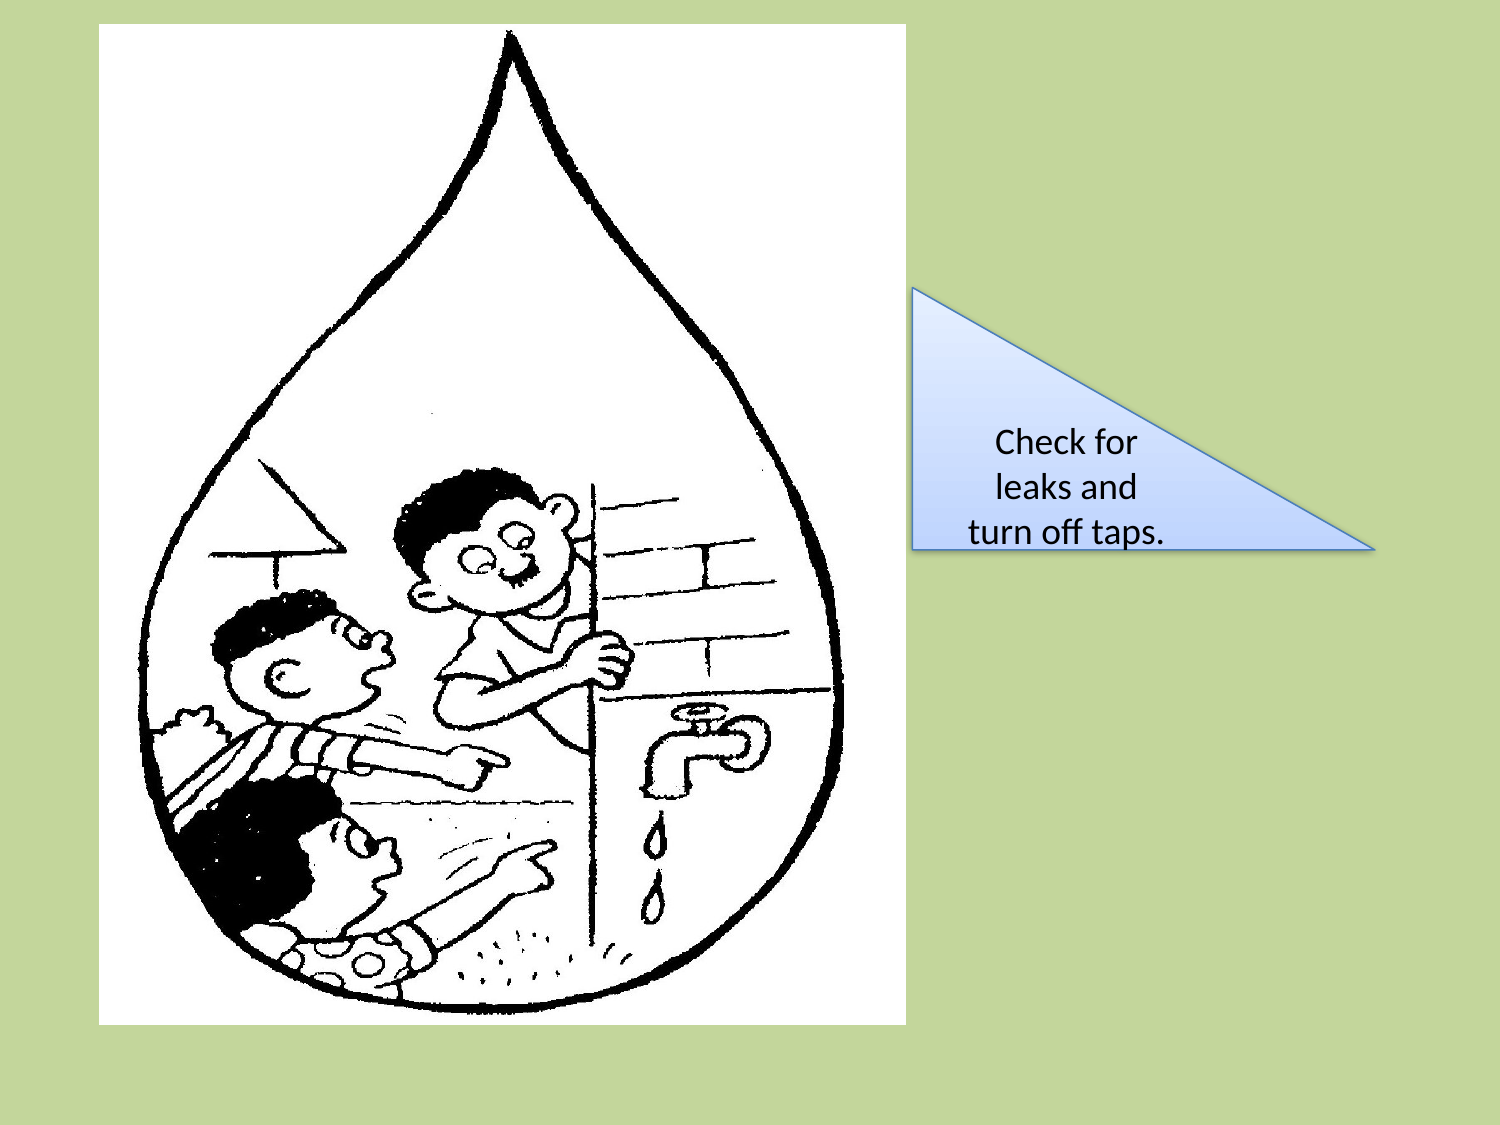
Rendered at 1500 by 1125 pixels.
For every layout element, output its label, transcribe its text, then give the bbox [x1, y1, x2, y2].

picture [99, 24, 906, 1026]
text_box Check for leaks and turn off taps. [911, 286, 1376, 551]
